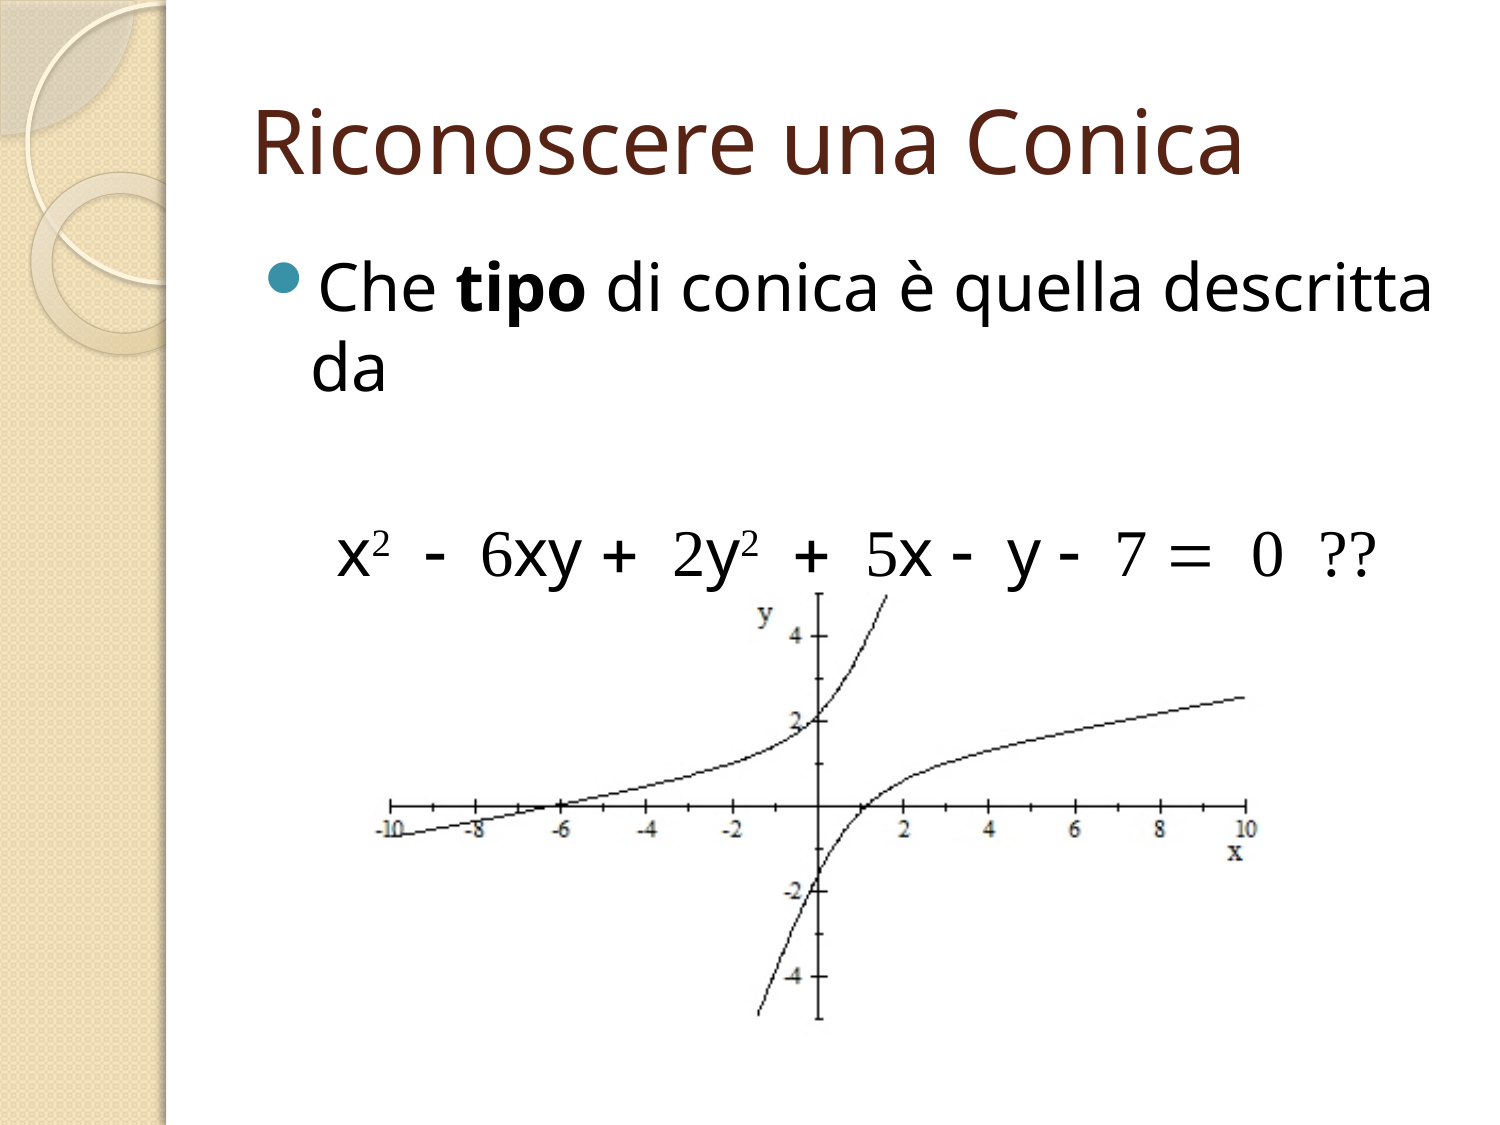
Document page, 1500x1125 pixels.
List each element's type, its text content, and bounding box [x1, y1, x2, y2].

picture [341, 474, 1290, 1125]
title Riconoscere una Conica [235, 45, 1466, 233]
list Che tipo di conica è quella descritta da x2 - 6xy + 2y2 + 5x - y - 7 = 0 ?? [235, 237, 1466, 1025]
